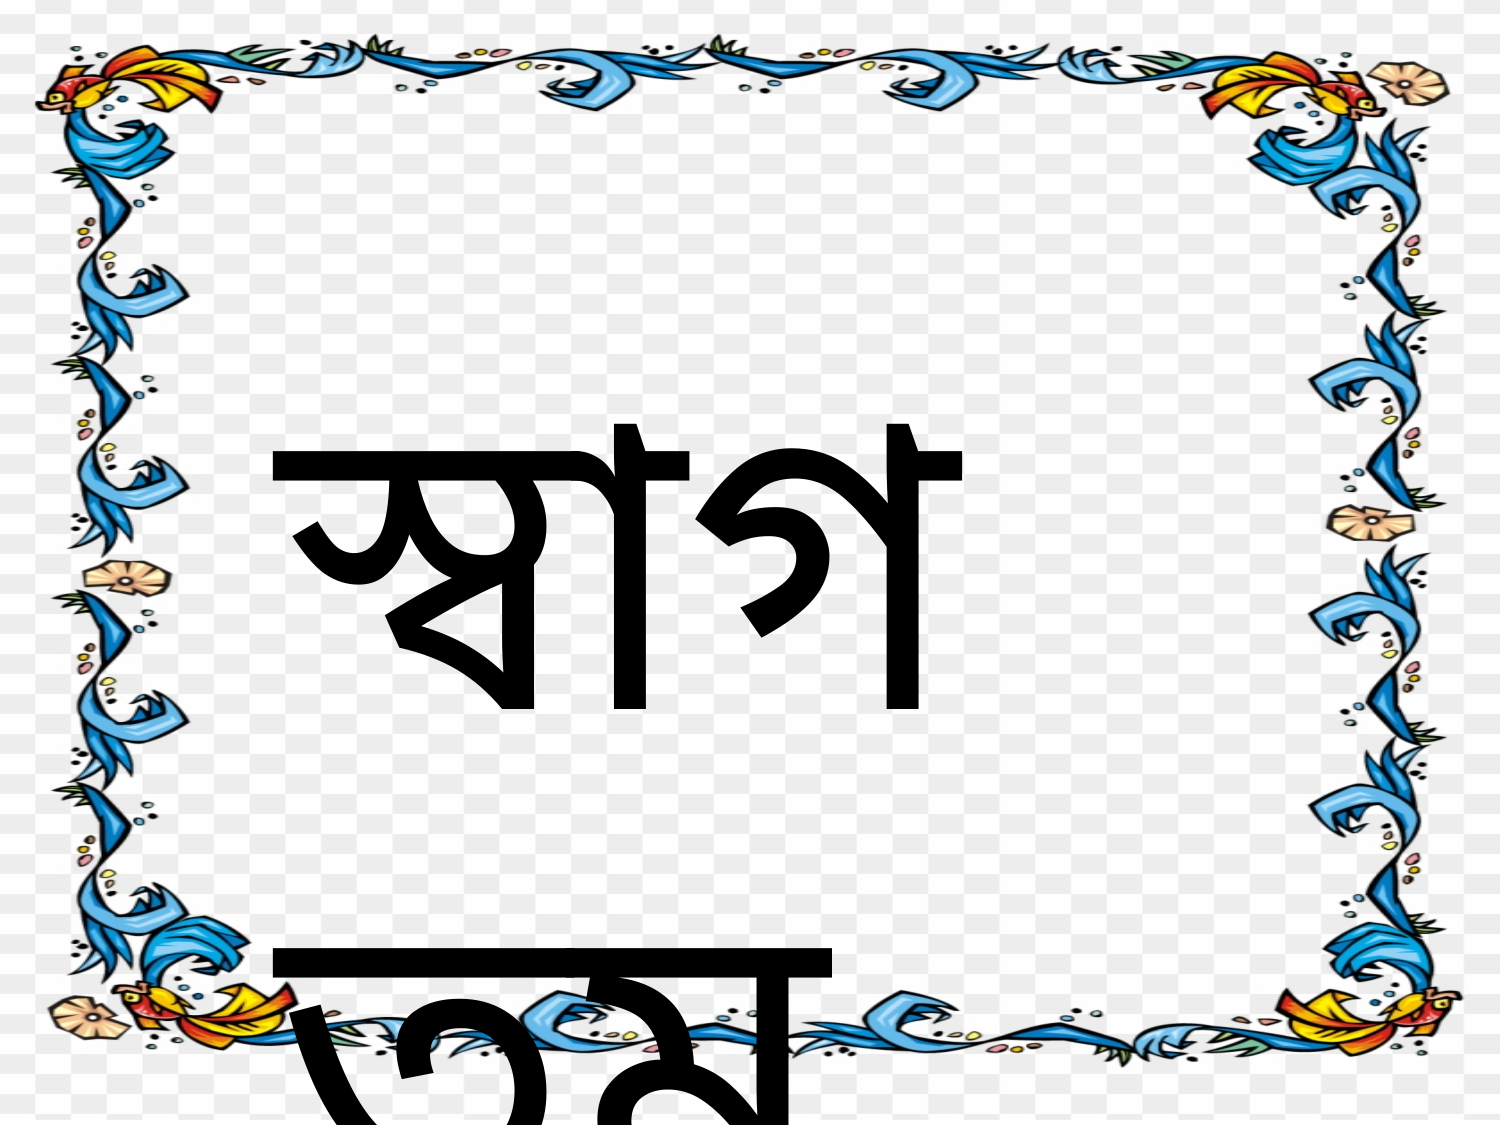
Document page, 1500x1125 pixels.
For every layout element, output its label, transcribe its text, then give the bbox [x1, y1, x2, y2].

text_box স্বাগতম [262, 1120, 1263, 1125]
picture [0, 0, 1500, 1120]
